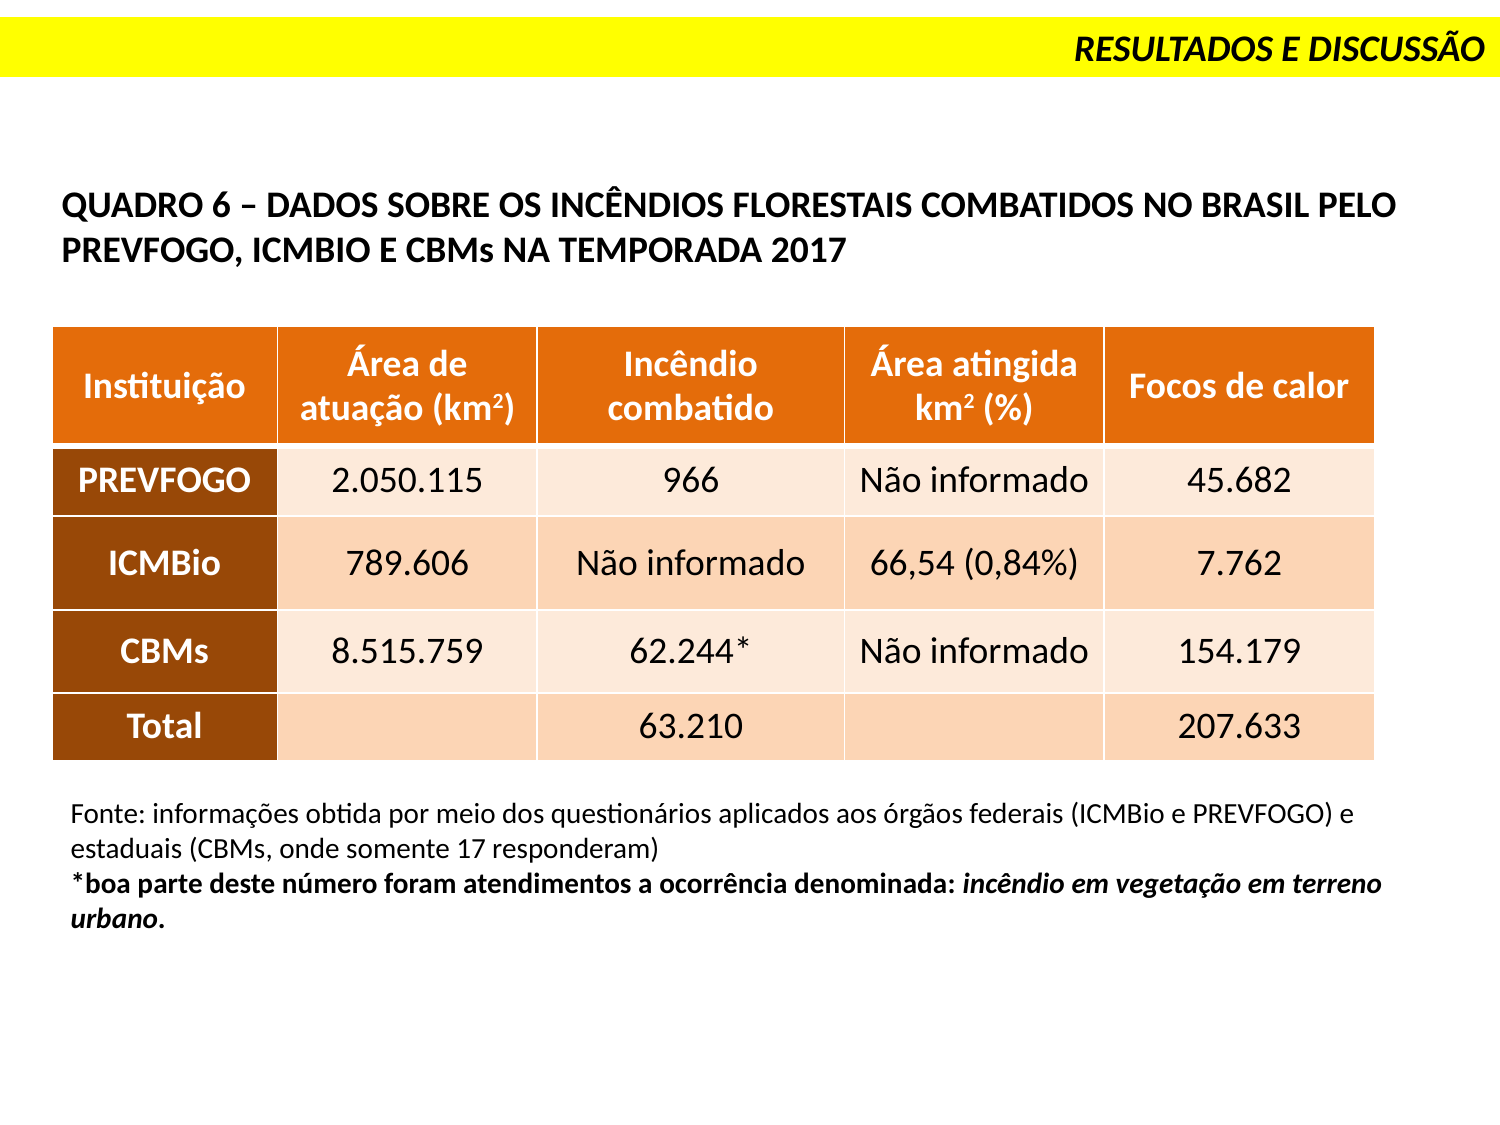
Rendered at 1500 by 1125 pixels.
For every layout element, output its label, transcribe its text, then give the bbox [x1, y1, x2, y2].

table_cell 8.515.759 [278, 611, 536, 692]
text_box Fonte: informações obtida por meio dos questionários aplicados aos órgãos federais (ICMBio e PREVFOGO) e estaduais (CBMs, onde somente 17 responderam) *boa parte deste número foram atendimentos a ocorrência denominada: incêndio em vegetação em terreno urbano. [55, 786, 1412, 942]
table_cell Não informado [845, 611, 1103, 692]
table_cell [845, 694, 1103, 760]
table_header Área atingida km2 (%) [845, 327, 1103, 443]
table_header Focos de calor [1105, 327, 1374, 443]
table_cell 63.210 [538, 694, 844, 760]
table_cell 7.762 [1105, 517, 1374, 609]
text_box RESULTADOS E DISCUSSÃO [0, 17, 1500, 77]
table_cell [278, 694, 536, 760]
table_cell PREVFOGO [53, 449, 277, 515]
table_cell CBMs [53, 611, 277, 692]
table_cell Total [53, 694, 277, 760]
table_header Área de atuação (km2) [278, 327, 536, 443]
table_cell 2.050.115 [278, 449, 536, 515]
table_cell 207.633 [1105, 694, 1374, 760]
table_cell Não informado [845, 449, 1103, 515]
table_cell Não informado [538, 517, 844, 609]
table_cell 966 [538, 449, 844, 515]
table_cell 66,54 (0,84%) [845, 517, 1103, 609]
table_cell 45.682 [1105, 449, 1374, 515]
table_header Instituição [53, 327, 277, 443]
table_cell 789.606 [278, 517, 536, 609]
table_cell 62.244* [538, 611, 844, 692]
table_header Incêndio combatido [538, 327, 844, 443]
text_box QUADRO 6 – DADOS SOBRE OS INCÊNDIOS FLORESTAIS COMBATIDOS NO BRASIL PELO PREVFOGO, ICMBIO E CBMs NA TEMPORADA 2017 [46, 172, 1483, 278]
table_cell ICMBio [53, 517, 277, 609]
table_cell 154.179 [1105, 611, 1374, 692]
